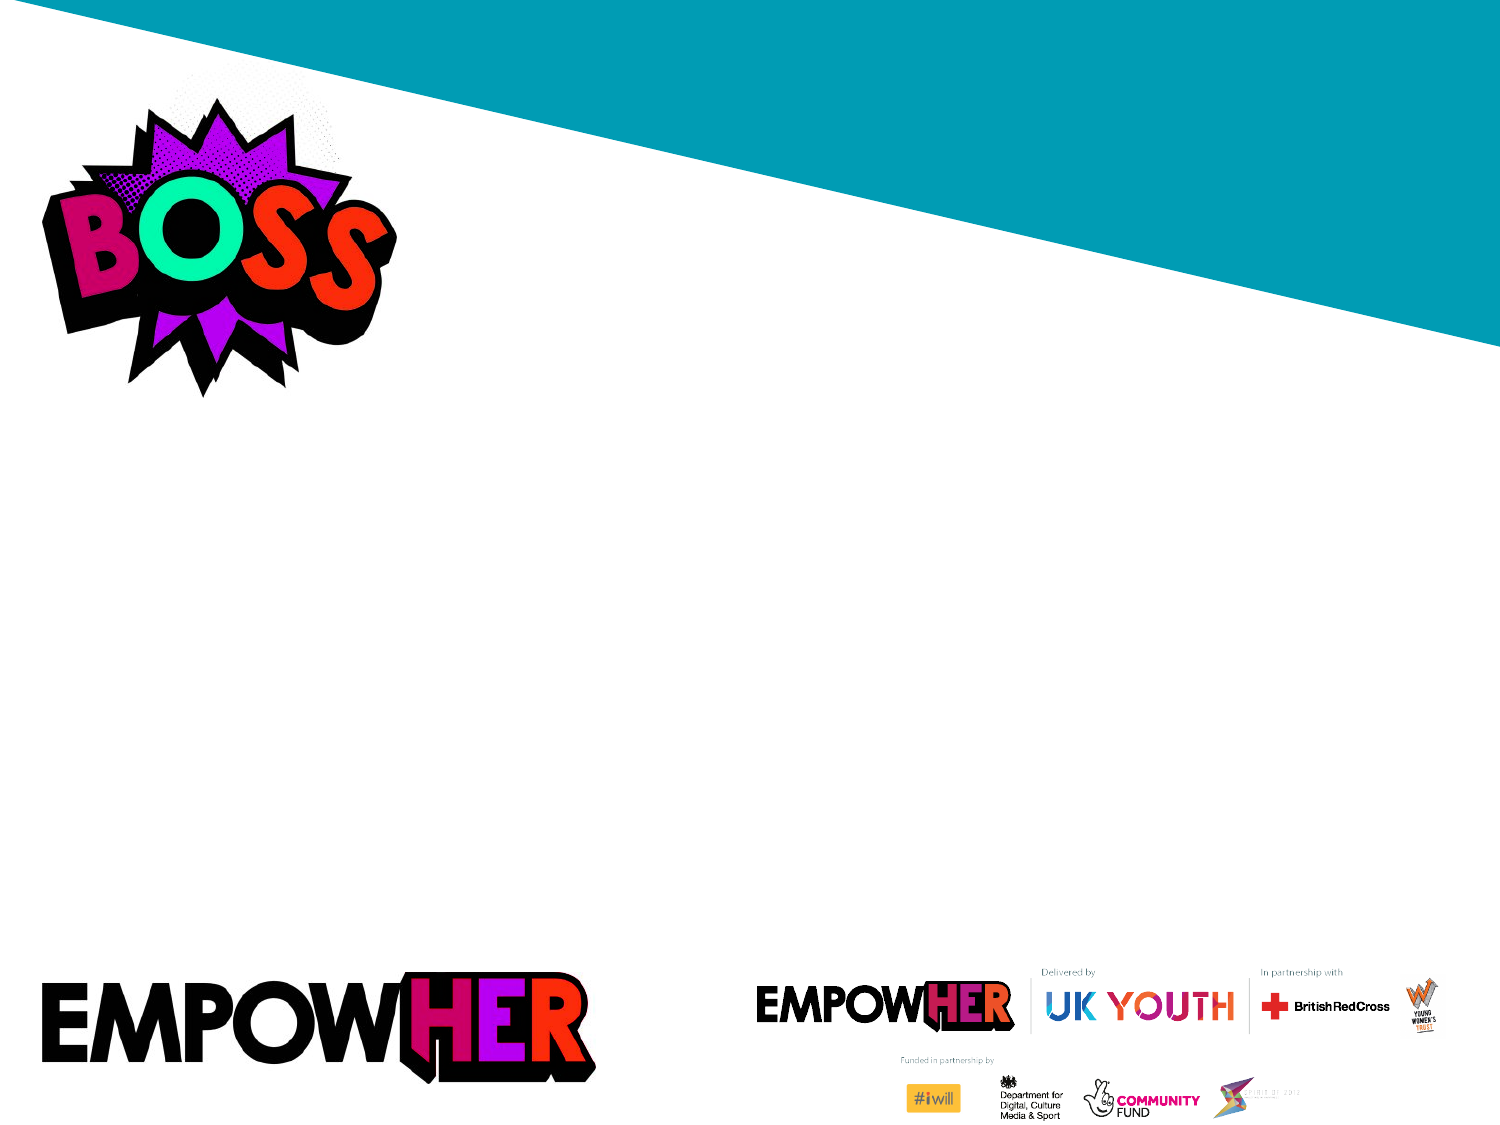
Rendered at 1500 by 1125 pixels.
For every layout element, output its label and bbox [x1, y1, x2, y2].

picture [42, 972, 596, 1084]
picture [740, 951, 1458, 1125]
text_box [14, 0, 1500, 347]
picture [42, 57, 397, 398]
